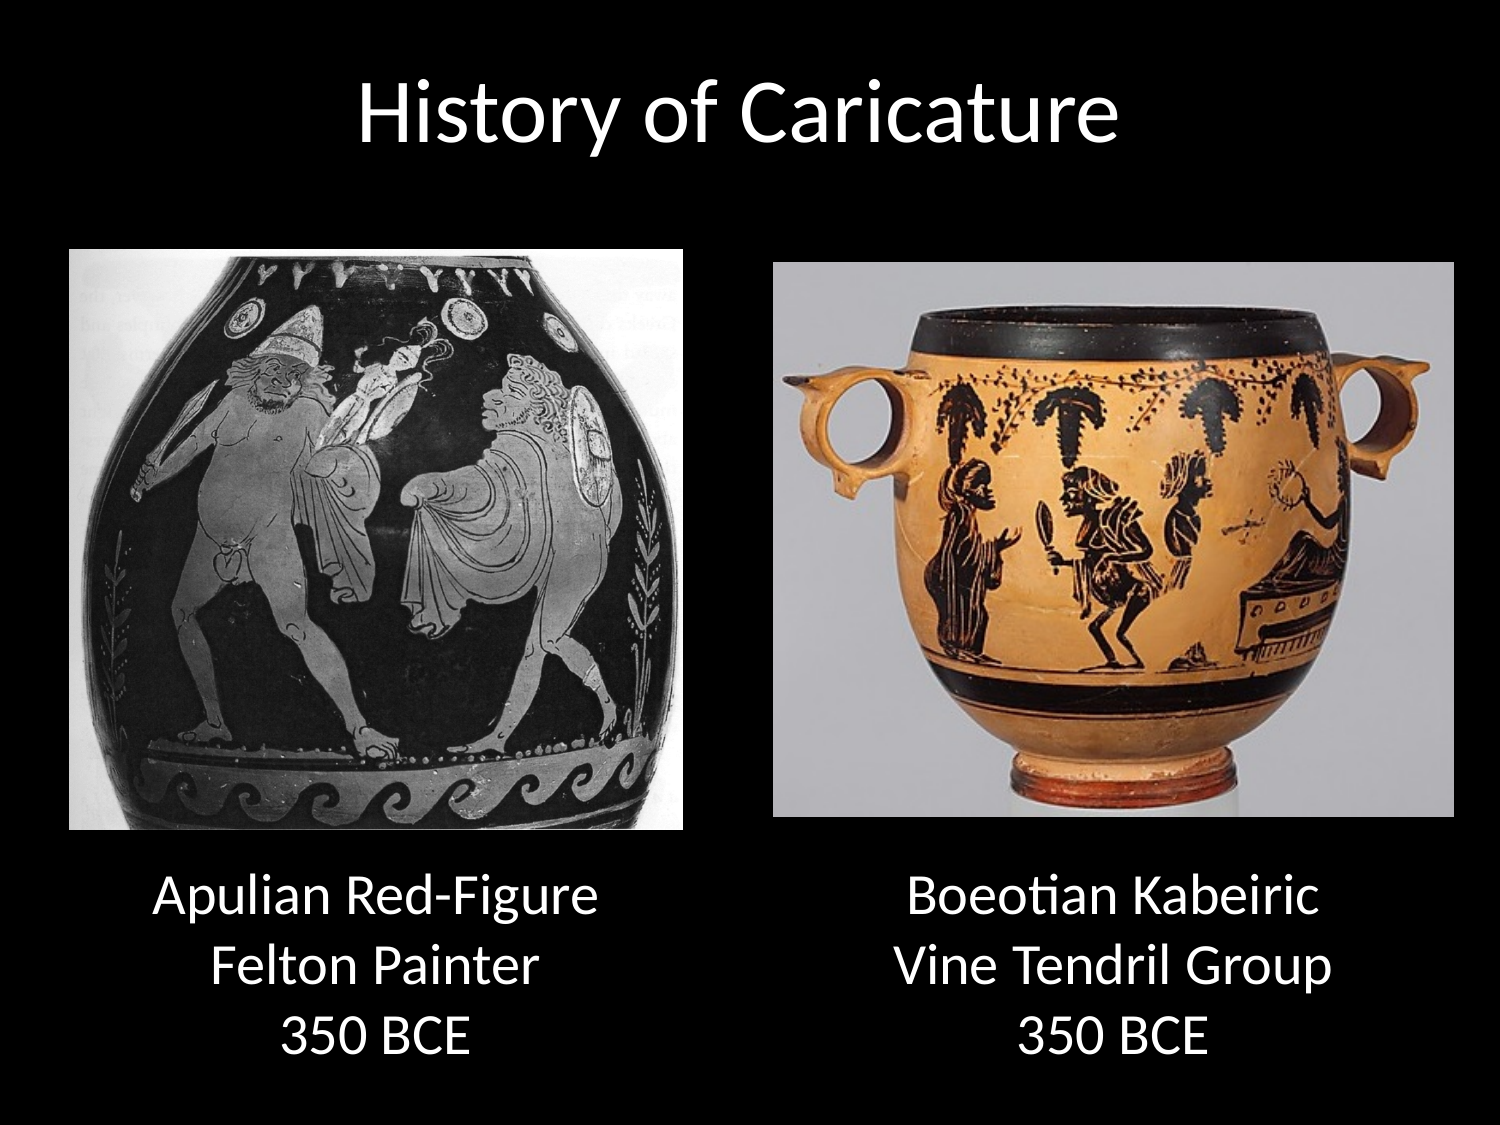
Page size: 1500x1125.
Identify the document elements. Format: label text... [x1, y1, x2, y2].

text_box Boeotian Kabeiric Vine Tendril Group 350 BCE [846, 848, 1381, 1074]
text_box Apulian Red-Figure Felton Painter 350 BCE [127, 848, 625, 1074]
picture [773, 262, 1454, 818]
picture [69, 249, 683, 830]
title History of Caricature [75, 12, 1425, 200]
